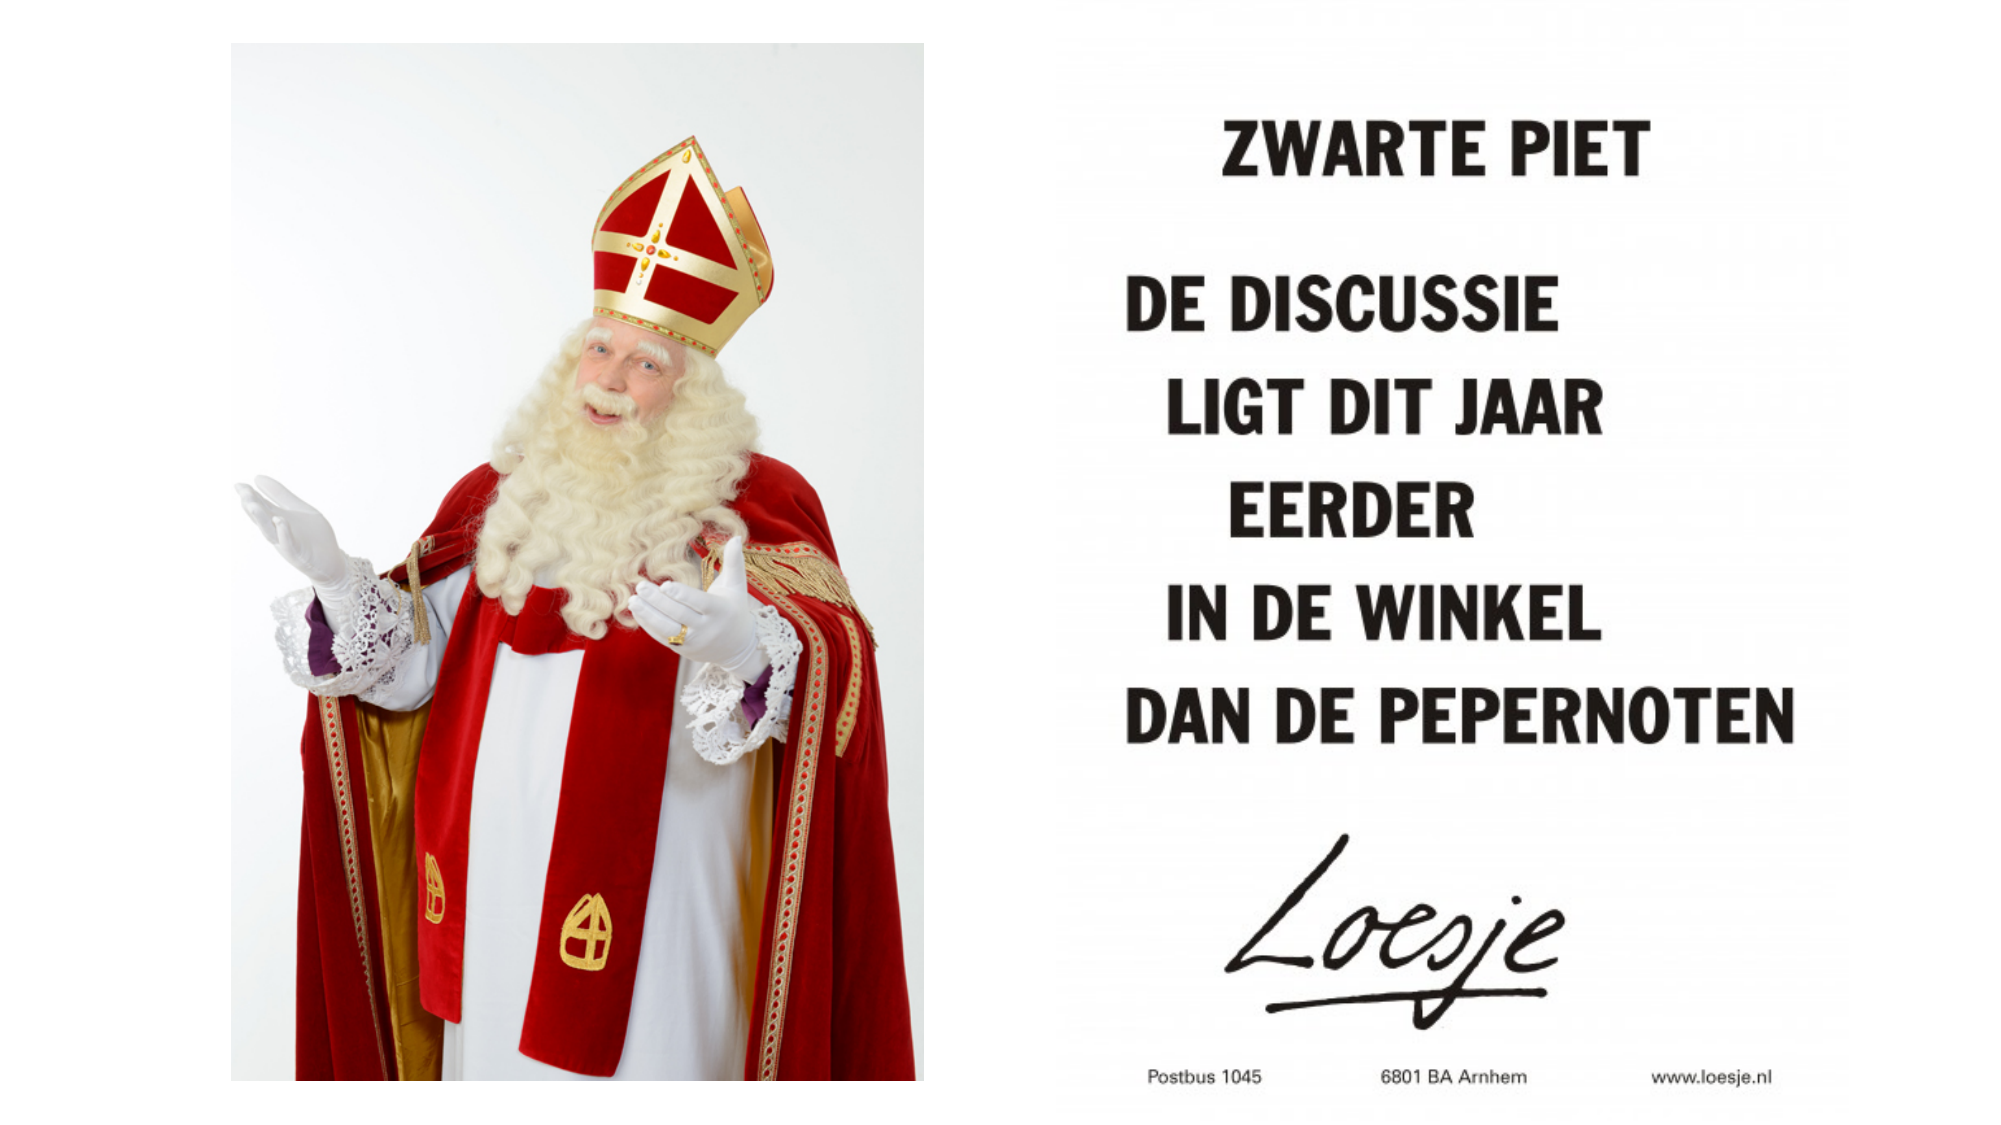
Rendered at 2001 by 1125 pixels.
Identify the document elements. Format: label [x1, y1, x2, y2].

picture [231, 43, 924, 1081]
picture [1056, 0, 1849, 1121]
